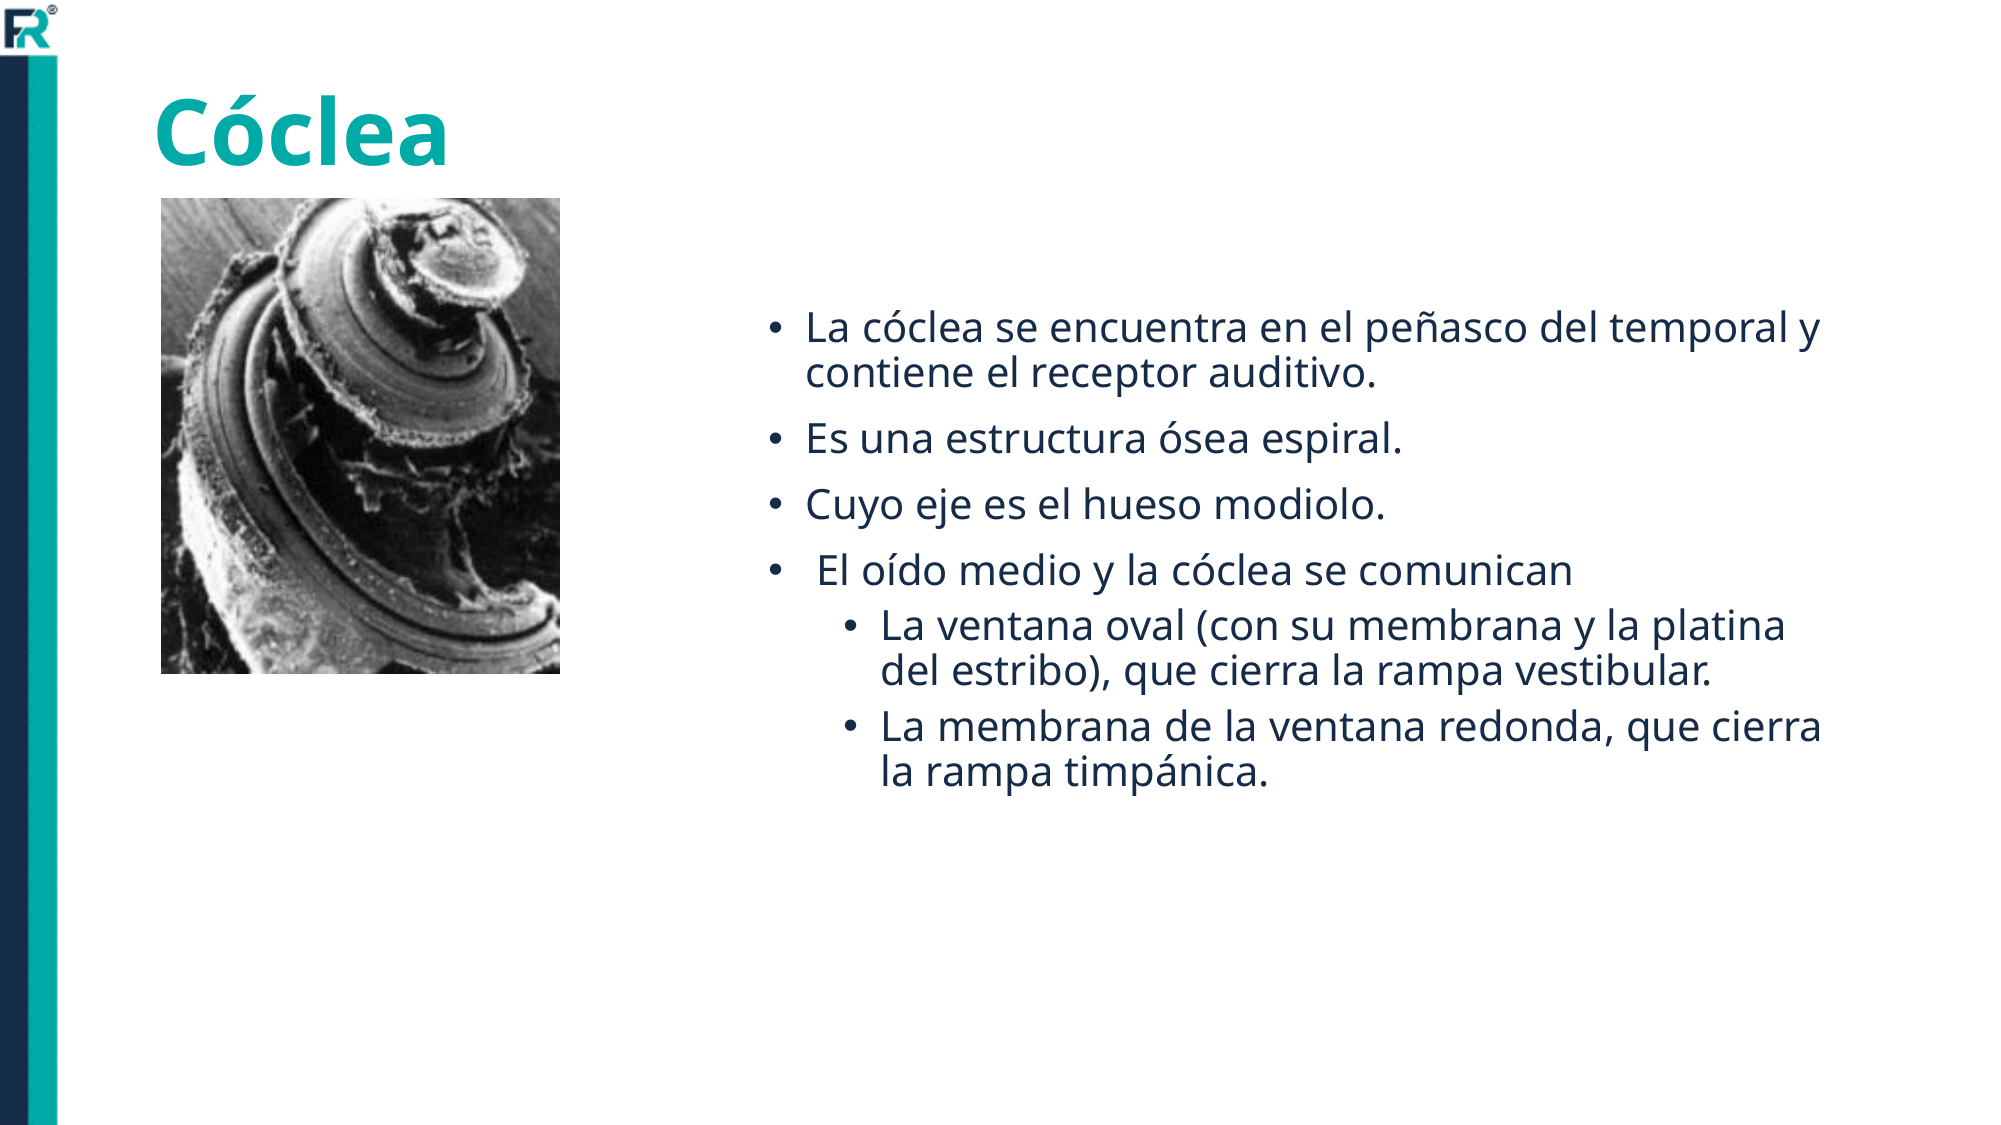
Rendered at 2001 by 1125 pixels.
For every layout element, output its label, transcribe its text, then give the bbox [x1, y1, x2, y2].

picture [0, 0, 2001, 1125]
list La cóclea se encuentra en el peñasco del temporal y contiene el receptor auditivo. Es una estructura ósea espiral. Cuyo eje es el hueso modiolo. El oído medio y la cóclea se comunican La ventana oval (con su membrana y la platina del estribo), que cierra la rampa vestibular. La membrana de la ventana redonda, que cierra la rampa timpánica. [753, 299, 1863, 1014]
title Cóclea [137, 27, 1863, 245]
